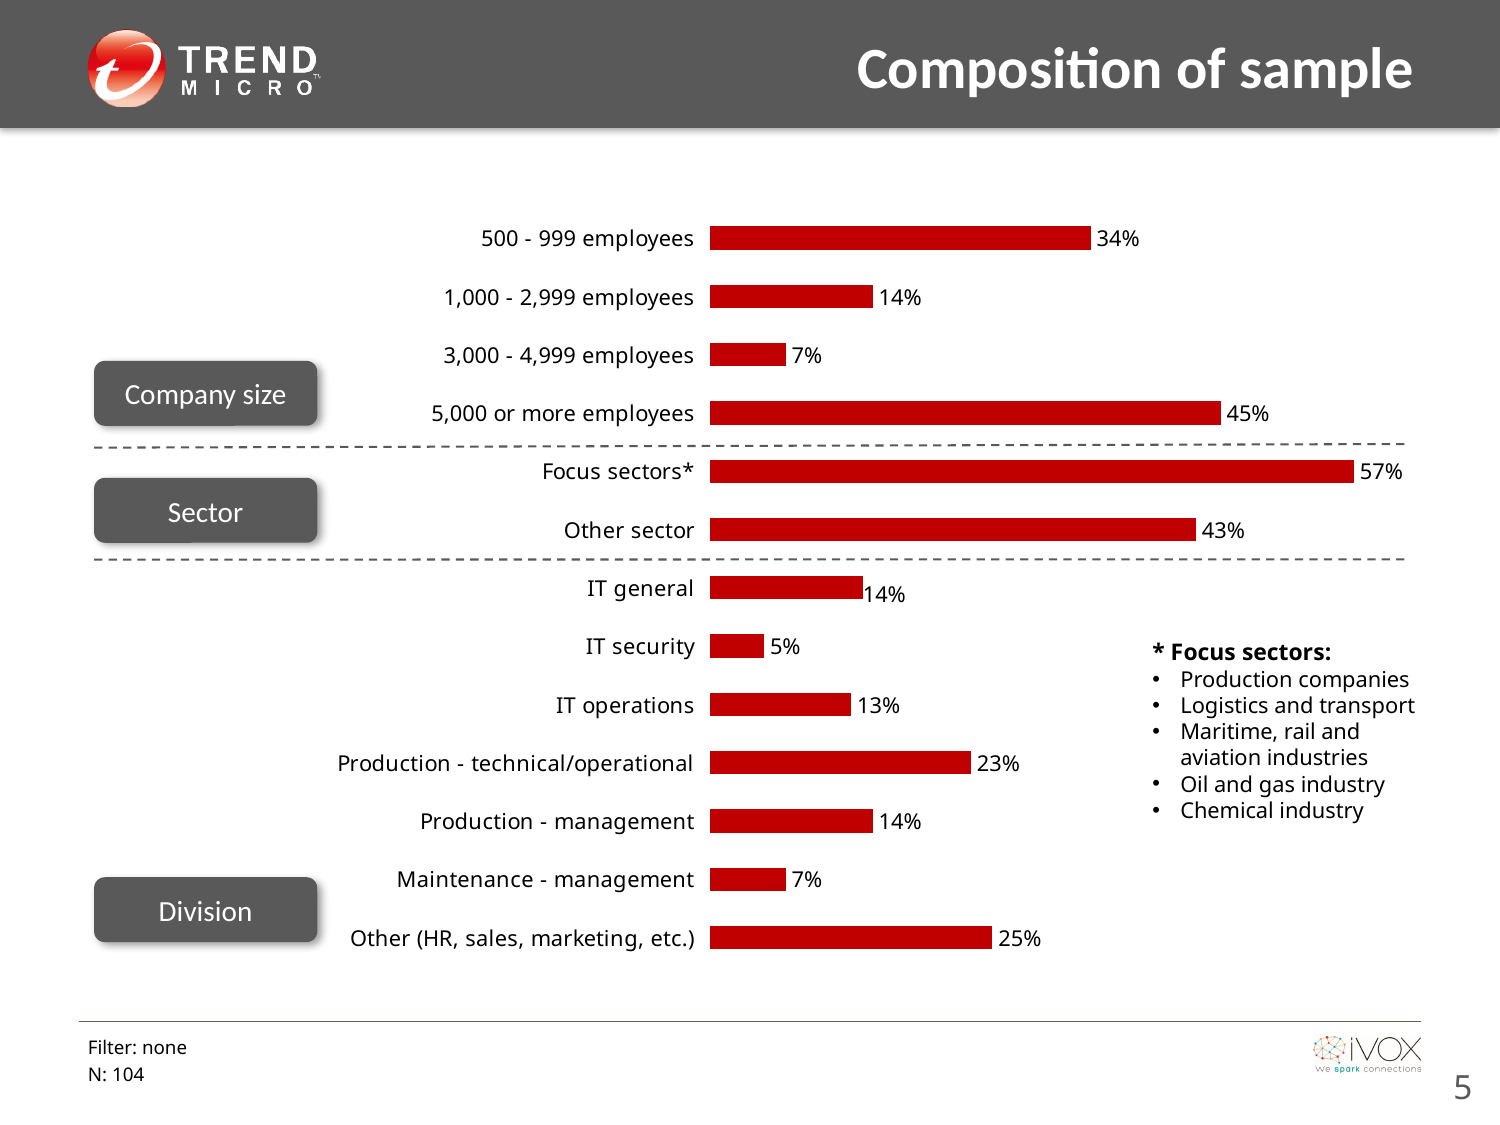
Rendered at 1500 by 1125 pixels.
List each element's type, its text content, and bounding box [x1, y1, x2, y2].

slide_number 5 [1438, 1058, 1475, 1103]
text_box [0, 0, 1500, 129]
text_box Sector [91, 475, 256, 545]
text_box Filter: none N: 104 [73, 1028, 645, 1108]
text_box Company size [91, 358, 256, 428]
picture [1312, 1035, 1422, 1074]
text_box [93, 443, 1406, 448]
text_box Composition of sample [806, 22, 1429, 106]
text_box Division [91, 875, 256, 945]
chart [261, 180, 1500, 1006]
picture [87, 29, 321, 108]
